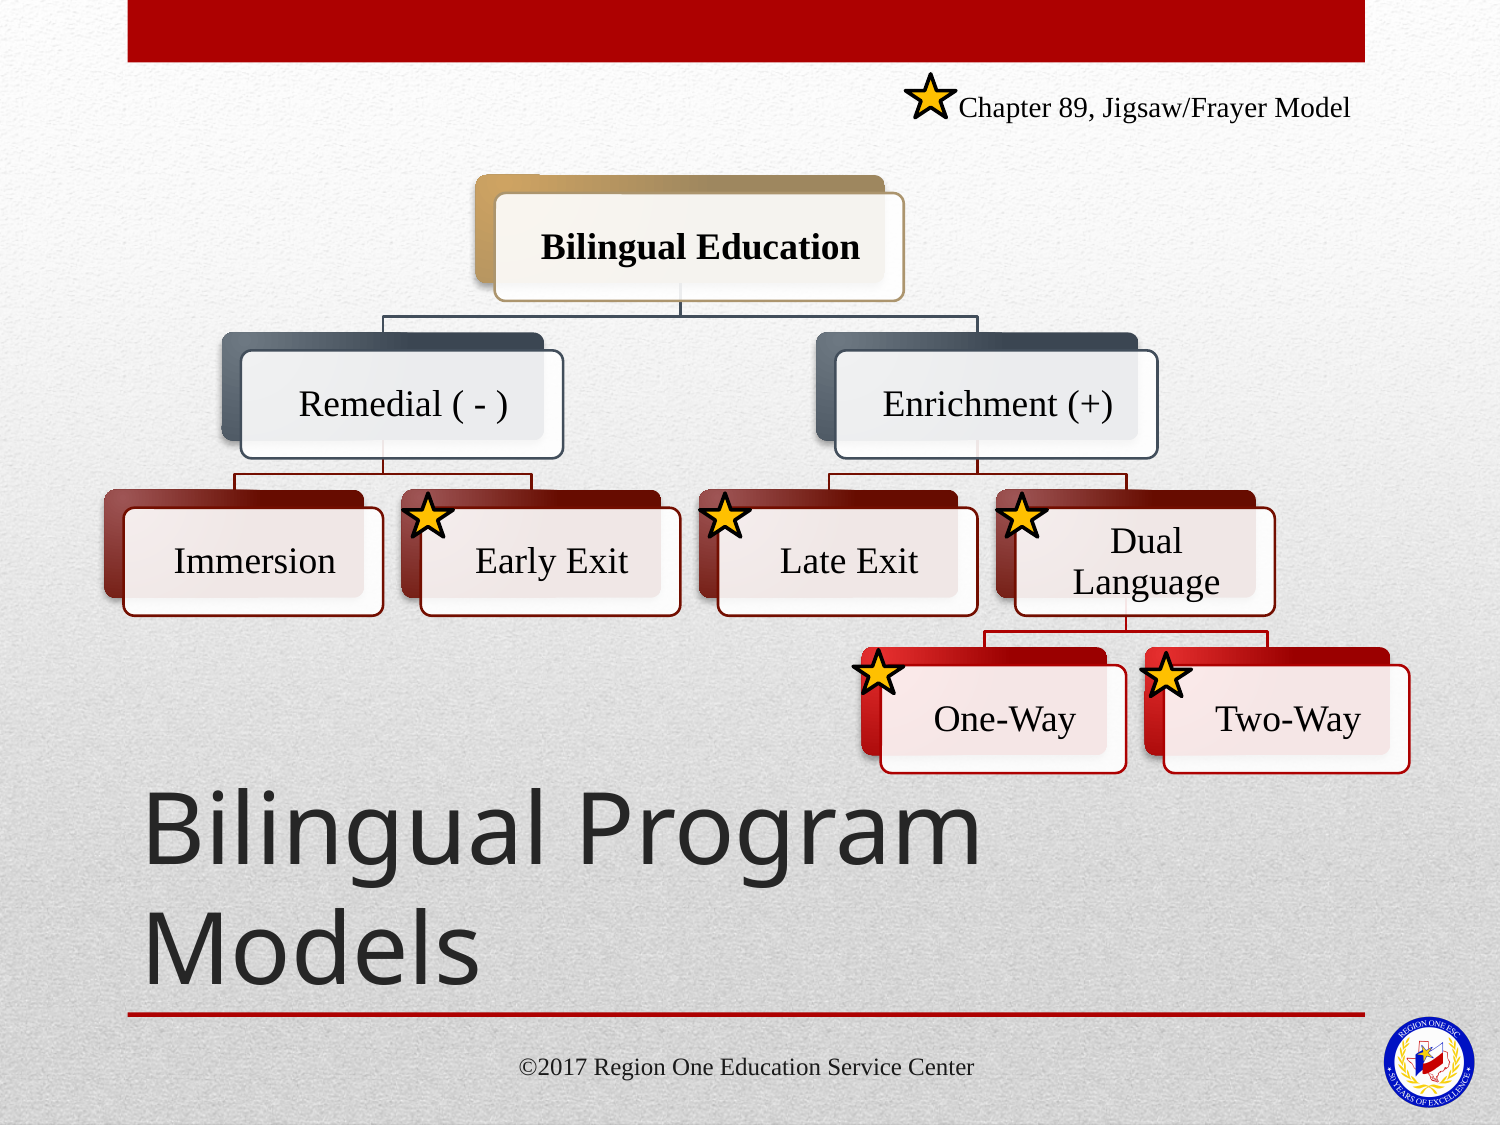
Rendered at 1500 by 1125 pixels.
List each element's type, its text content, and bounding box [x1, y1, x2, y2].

picture [1382, 1015, 1476, 1108]
text_box Chapter 89, Jigsaw/Frayer Model [938, 80, 1367, 131]
title Bilingual Program Models [125, 792, 1238, 1013]
footer ©2017 Region One Education Service Center [131, 1035, 1363, 1096]
text_box [903, 72, 958, 120]
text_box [102, 166, 1412, 782]
